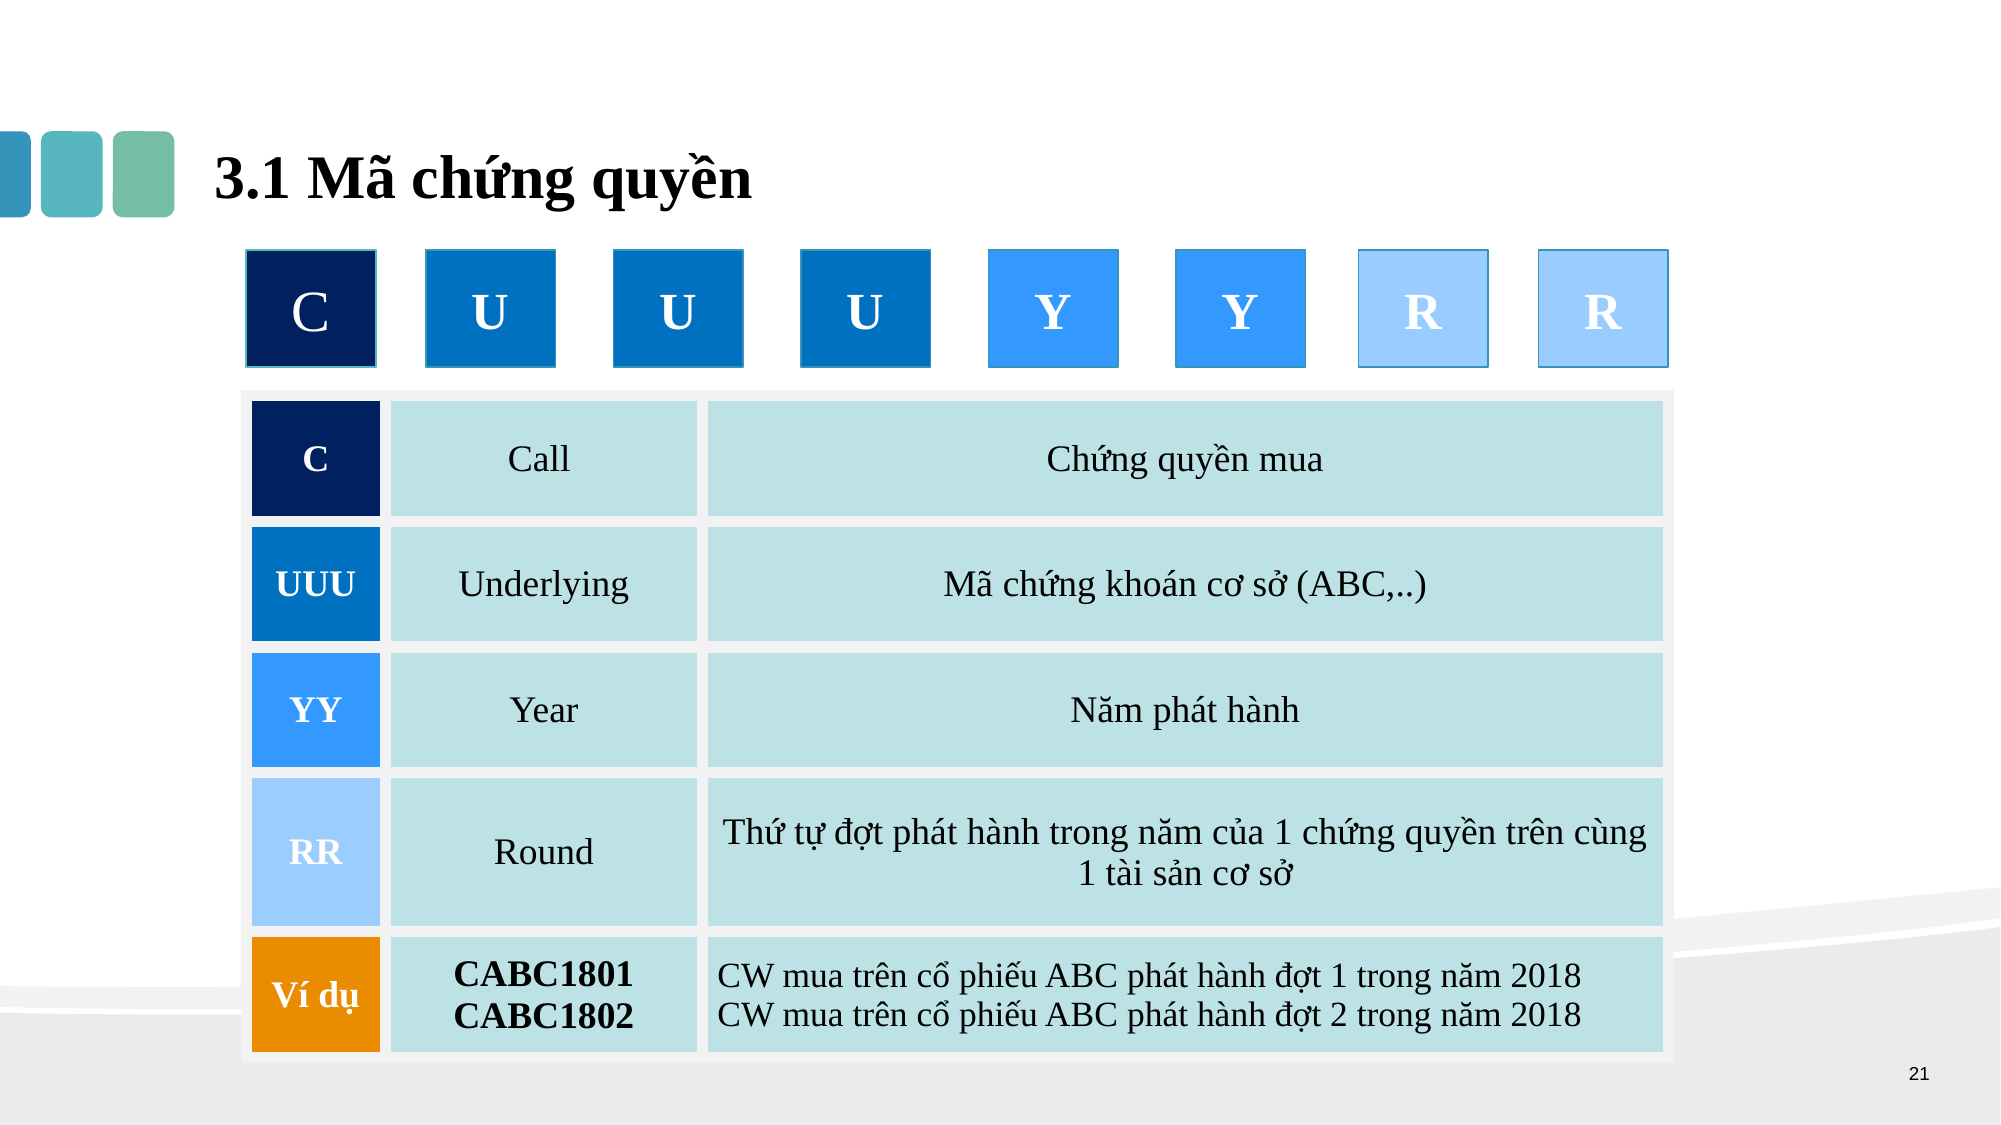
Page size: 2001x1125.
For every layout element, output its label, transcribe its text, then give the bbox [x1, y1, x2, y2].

table_cell UUU [252, 527, 380, 641]
table_cell Year [391, 653, 697, 767]
table_cell Underlying [391, 527, 697, 641]
table_cell Mã chứng khoán cơ sở (ABC,..) [708, 527, 1663, 641]
table_cell Năm phát hành [708, 653, 1663, 767]
table_cell CW mua trên cổ phiếu ABC phát hành đợt 1 trong năm 2018 CW mua trên cổ phiếu ABC phát hành đợt 2 trong năm 2018 [708, 937, 1663, 1052]
table_cell Ví dụ [252, 937, 380, 1052]
table_cell CABC1801 CABC1802 [391, 937, 697, 1052]
table_cell RR [252, 778, 380, 926]
table_header Call [391, 401, 697, 516]
table_cell YY [252, 653, 380, 767]
table_cell Round [391, 778, 697, 926]
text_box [245, 249, 1669, 368]
title 3.1 Mã chứng quyền [194, 126, 1783, 221]
table_header Chứng quyền mua [708, 401, 1663, 516]
slide_number 21 [1816, 1057, 1950, 1088]
table_cell Thứ tự đợt phát hành trong năm của 1 chứng quyền trên cùng 1 tài sản cơ sở [708, 778, 1663, 926]
table_header C [252, 401, 380, 516]
